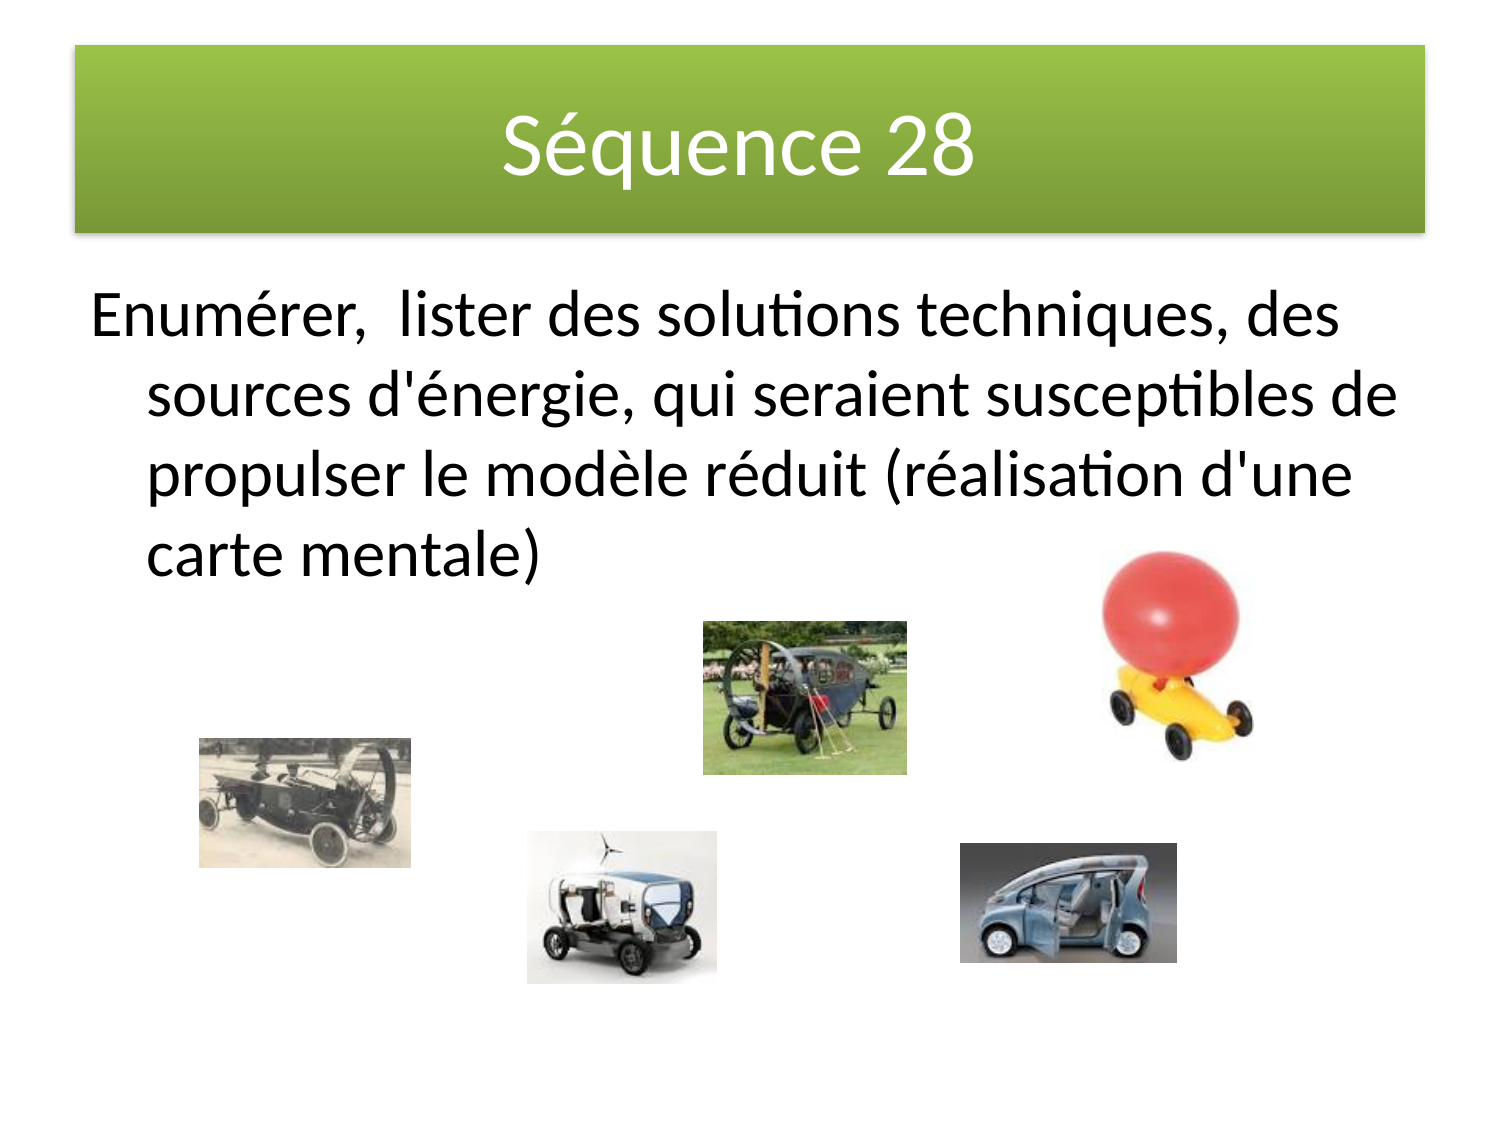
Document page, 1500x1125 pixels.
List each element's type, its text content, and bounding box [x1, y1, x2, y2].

picture [198, 737, 411, 869]
list Enumérer, lister des solutions techniques, des sources d'énergie, qui seraient susceptibles de propulser le modèle réduit (réalisation d'une carte mentale) [75, 262, 1425, 657]
picture [1101, 550, 1254, 762]
picture [960, 843, 1177, 963]
picture [527, 831, 717, 984]
title Séquence 28 [75, 45, 1425, 233]
picture [702, 620, 907, 775]
